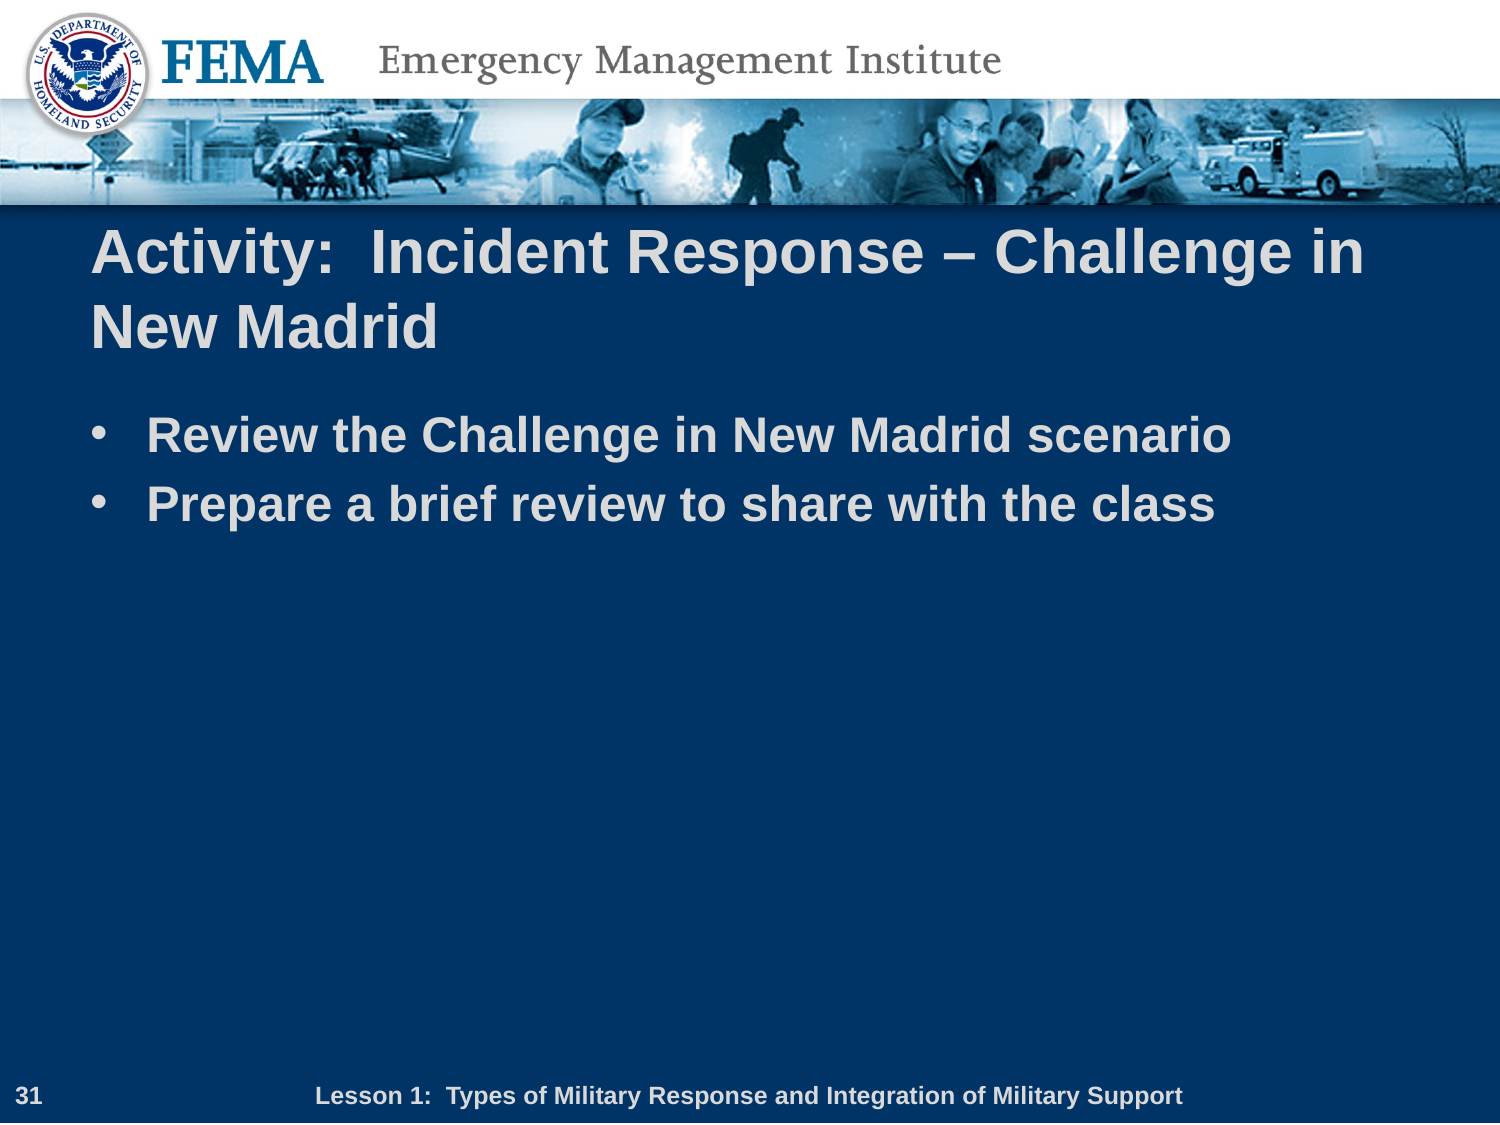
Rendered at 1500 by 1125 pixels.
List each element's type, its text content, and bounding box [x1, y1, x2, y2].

picture [0, 2, 1500, 1123]
title Activity: Incident Response – Challenge in New Madrid [75, 214, 1425, 358]
list Review the Challenge in New Madrid scenario Prepare a brief review to share with the class [75, 385, 1425, 714]
footer Lesson 1: Types of Military Response and Integration of Military Support [223, 1065, 1277, 1125]
slide_number 31 [0, 1065, 84, 1125]
